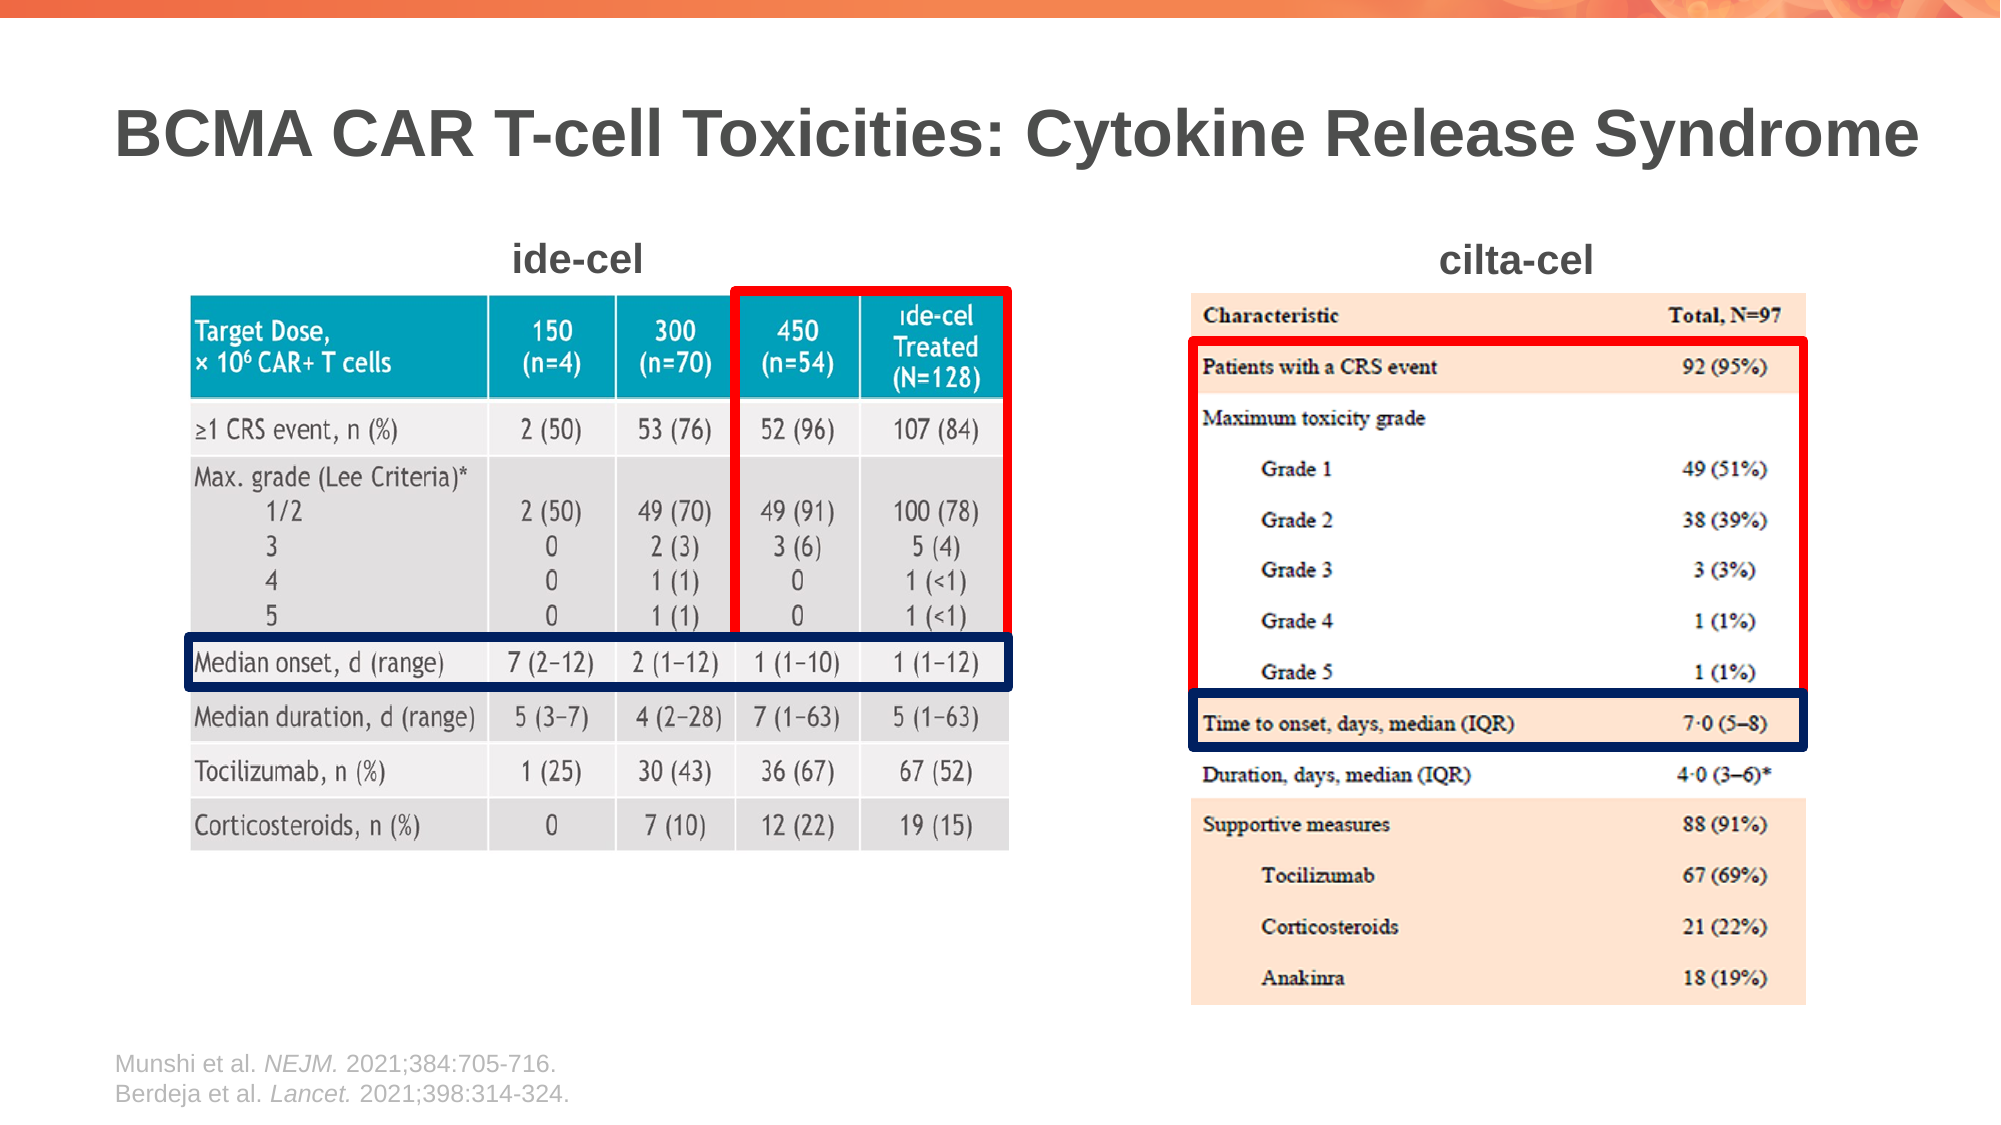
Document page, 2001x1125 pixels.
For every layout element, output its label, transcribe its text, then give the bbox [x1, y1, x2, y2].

text_box ide-cel [511, 231, 644, 282]
title BCMA CAR T-cell Toxicities: Cytokine Release Syndrome [99, 32, 1954, 228]
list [188, 295, 1009, 854]
footer Munshi et al. NEJM. 2021;384:705-716. Berdeja et al. Lancet. 2021;398:314-324. [99, 1042, 1863, 1116]
picture [1191, 293, 1806, 1005]
text_box [735, 291, 1008, 295]
text_box cilta-cel [1438, 232, 1595, 283]
picture [0, 0, 2000, 18]
